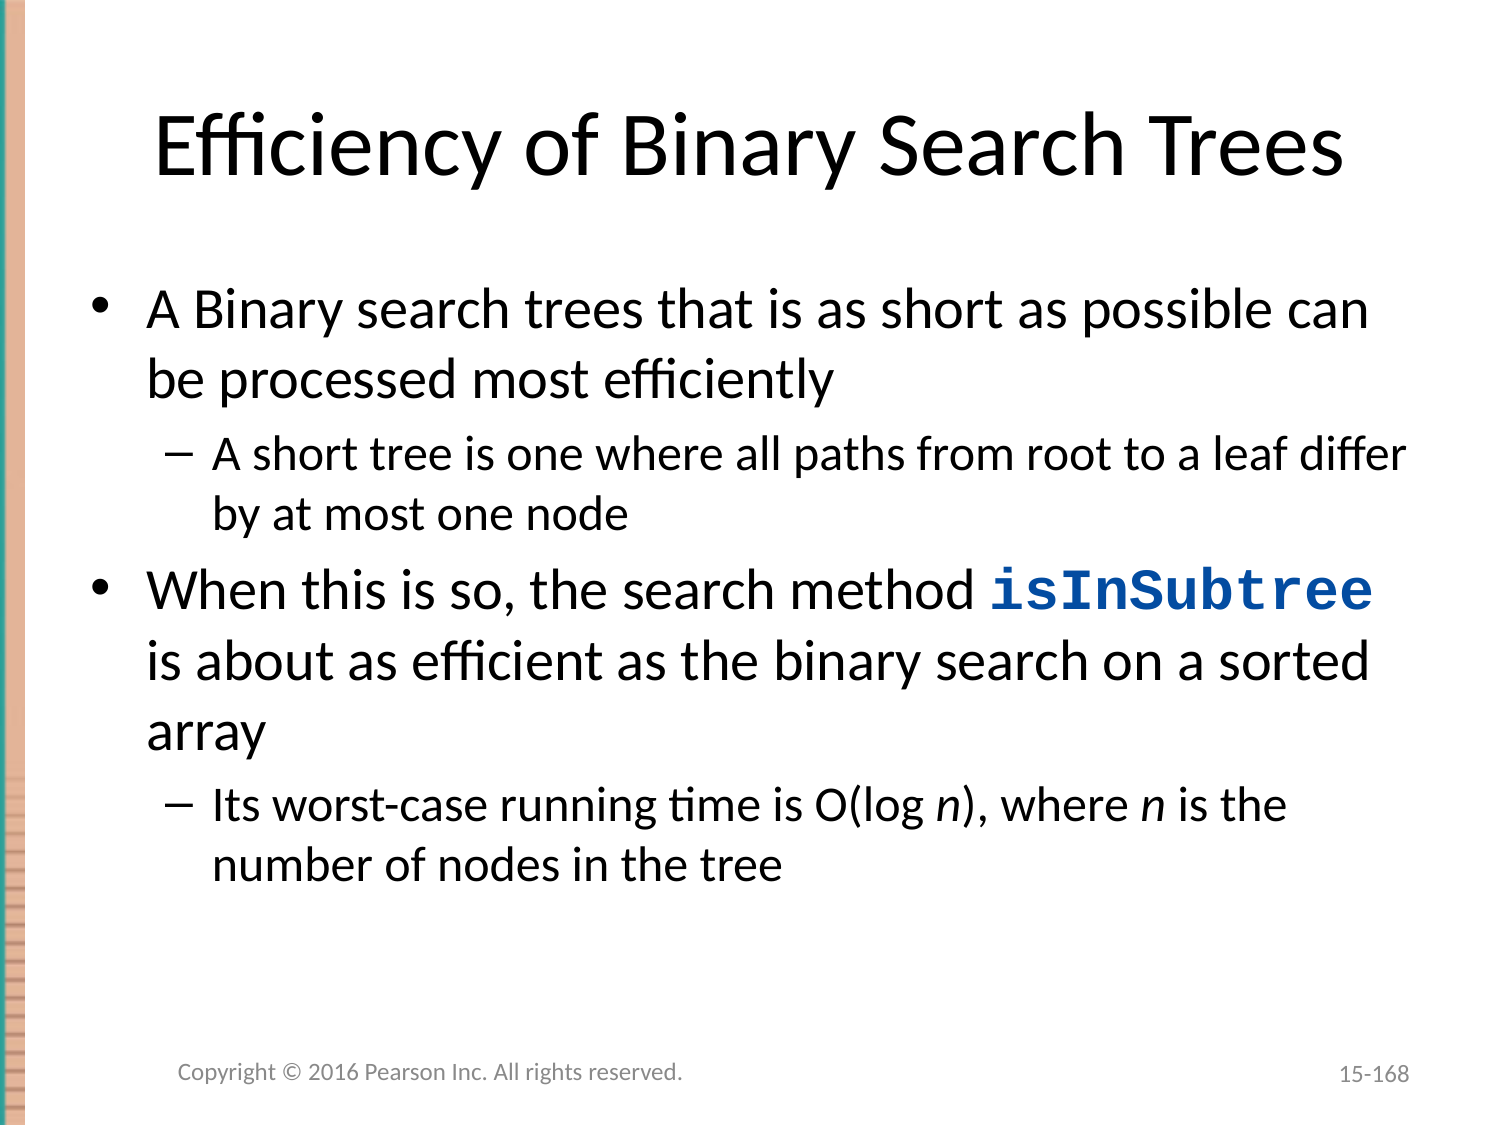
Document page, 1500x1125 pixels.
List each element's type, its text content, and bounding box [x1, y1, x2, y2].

picture [0, 0, 25, 1125]
slide_number 15-168 [1074, 1042, 1425, 1103]
title Efficiency of Binary Search Trees [75, 45, 1425, 233]
footer Copyright © 2016 Pearson Inc. All rights reserved. [75, 1040, 788, 1100]
list A Binary search trees that is as short as possible can be processed most efficiently A short tree is one where all paths from root to a leaf differ by at most one node When this is so, the search method isInSubtree is about as efficient as the binary search on a sorted array Its worst-case running time is O(log n), where n is the number of nodes in the tree [75, 262, 1425, 1005]
